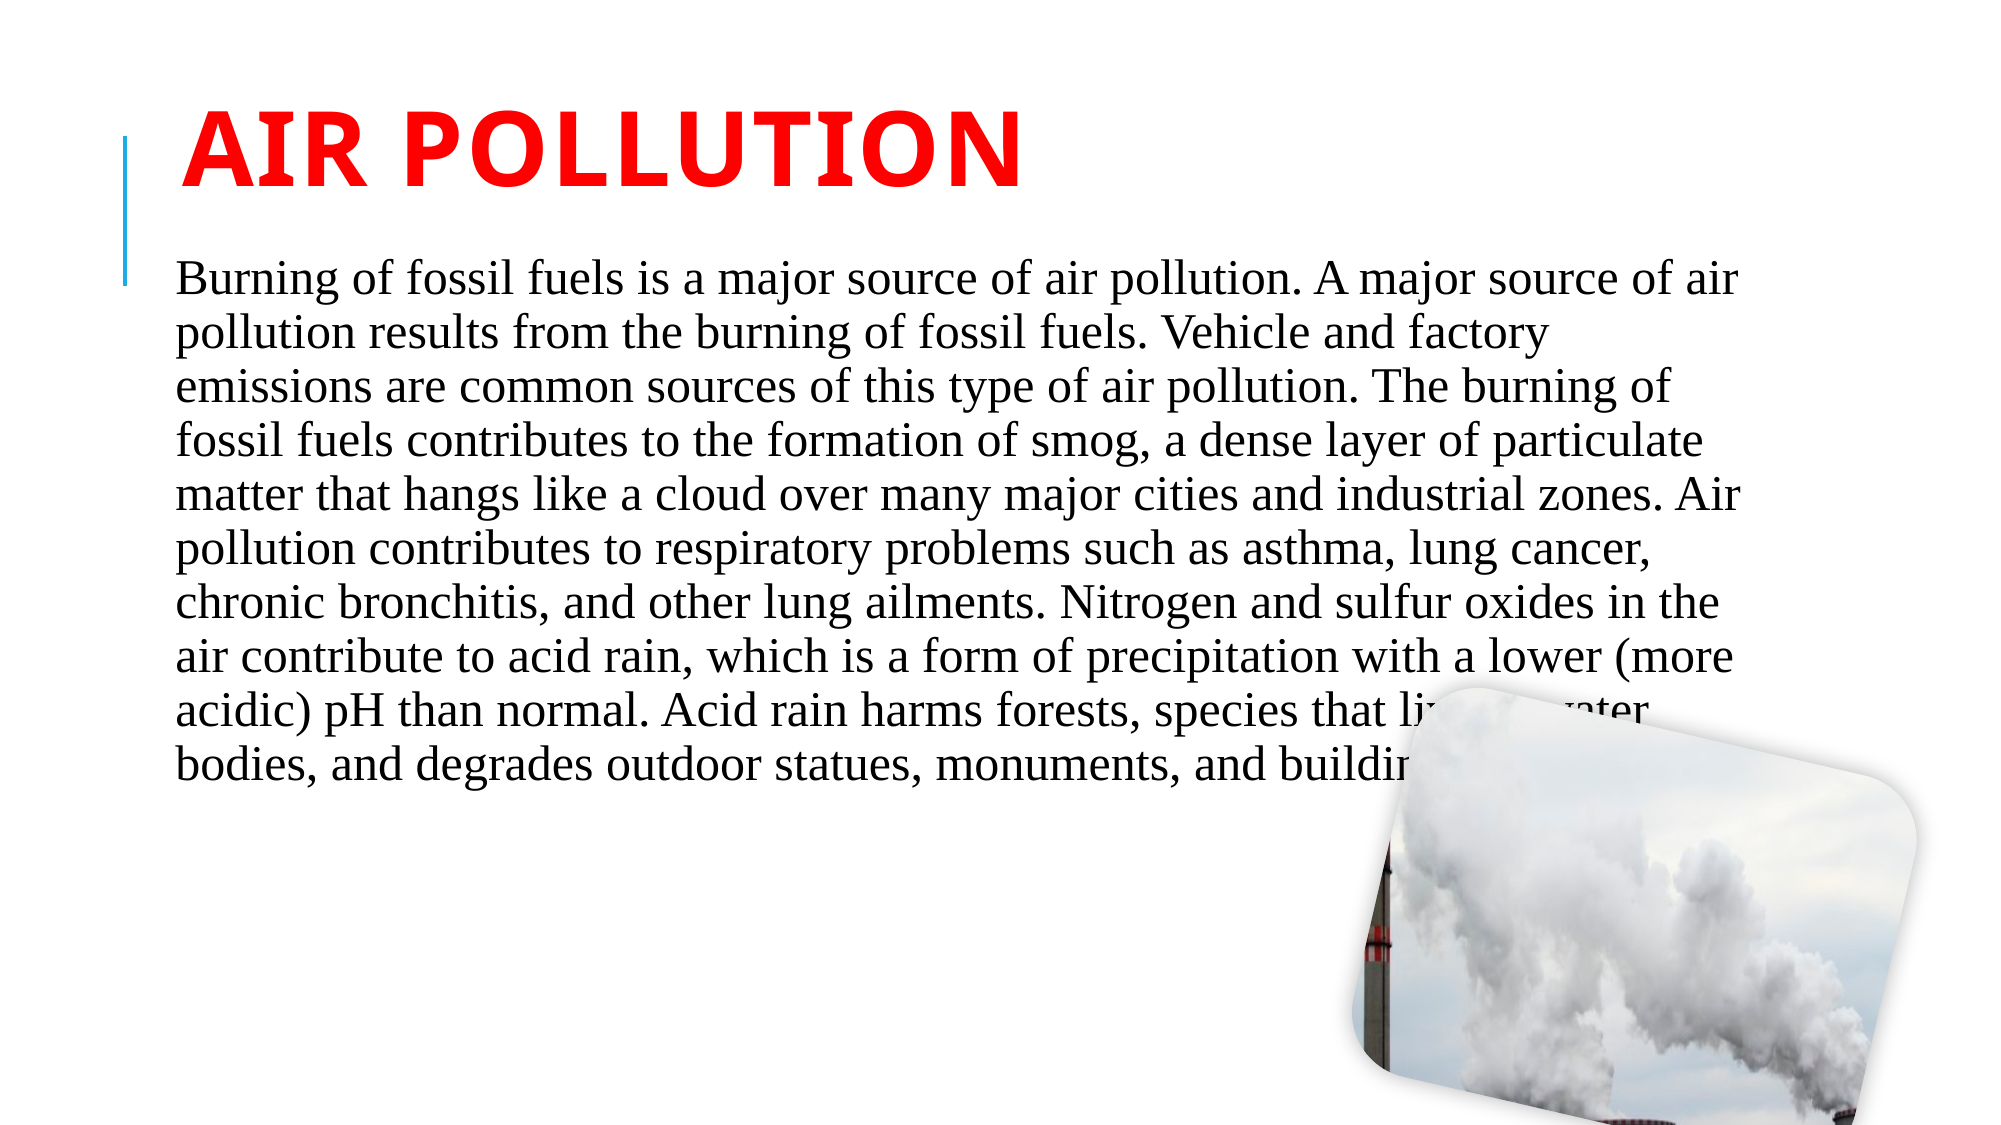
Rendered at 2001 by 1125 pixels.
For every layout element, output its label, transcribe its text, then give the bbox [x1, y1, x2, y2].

title Air Pollution [168, 96, 1763, 244]
list Burning of fossil fuels is a major source of air pollution. A major source of air pollution results from the burning of fossil fuels. Vehicle and factory emissions are common sources of this type of air pollution. The burning of fossil fuels contributes to the formation of smog, a dense layer of particulate matter that hangs like a cloud over many major cities and industrial zones. Air pollution contributes to respiratory problems such as asthma, lung cancer, chronic bronchitis, and other lung ailments. Nitrogen and sulfur oxides in the air contribute to acid rain, which is a form of precipitation with a lower (more acidic) pH than normal. Acid rain harms forests, species that live in water bodies, and degrades outdoor statues, monuments, and buildings. [168, 244, 1763, 1125]
picture [1352, 687, 1917, 1125]
